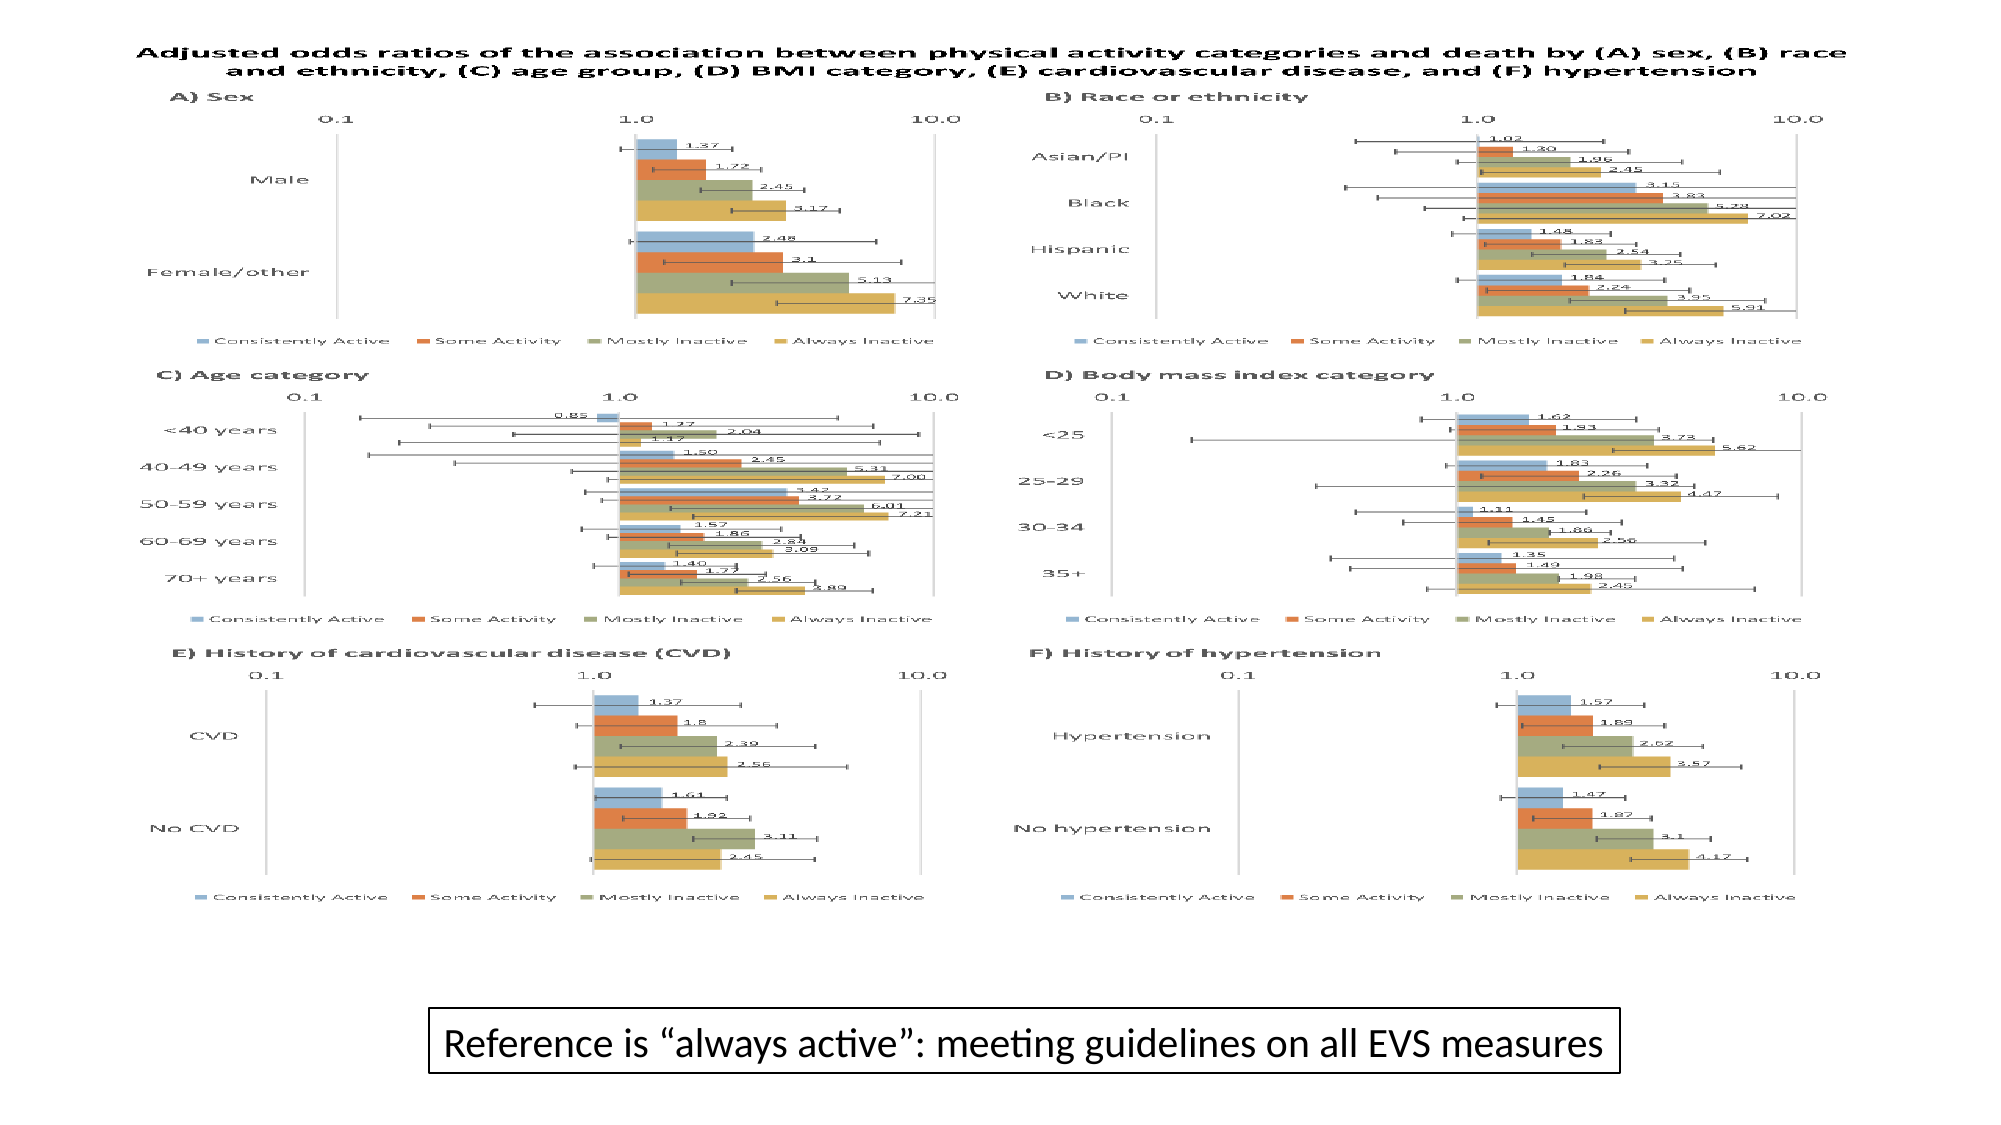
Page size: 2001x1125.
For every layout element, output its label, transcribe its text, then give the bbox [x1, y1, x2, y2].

text_box Reference is “always active”: meeting guidelines on all EVS measures [428, 1008, 1620, 1074]
picture [0, 0, 1983, 970]
